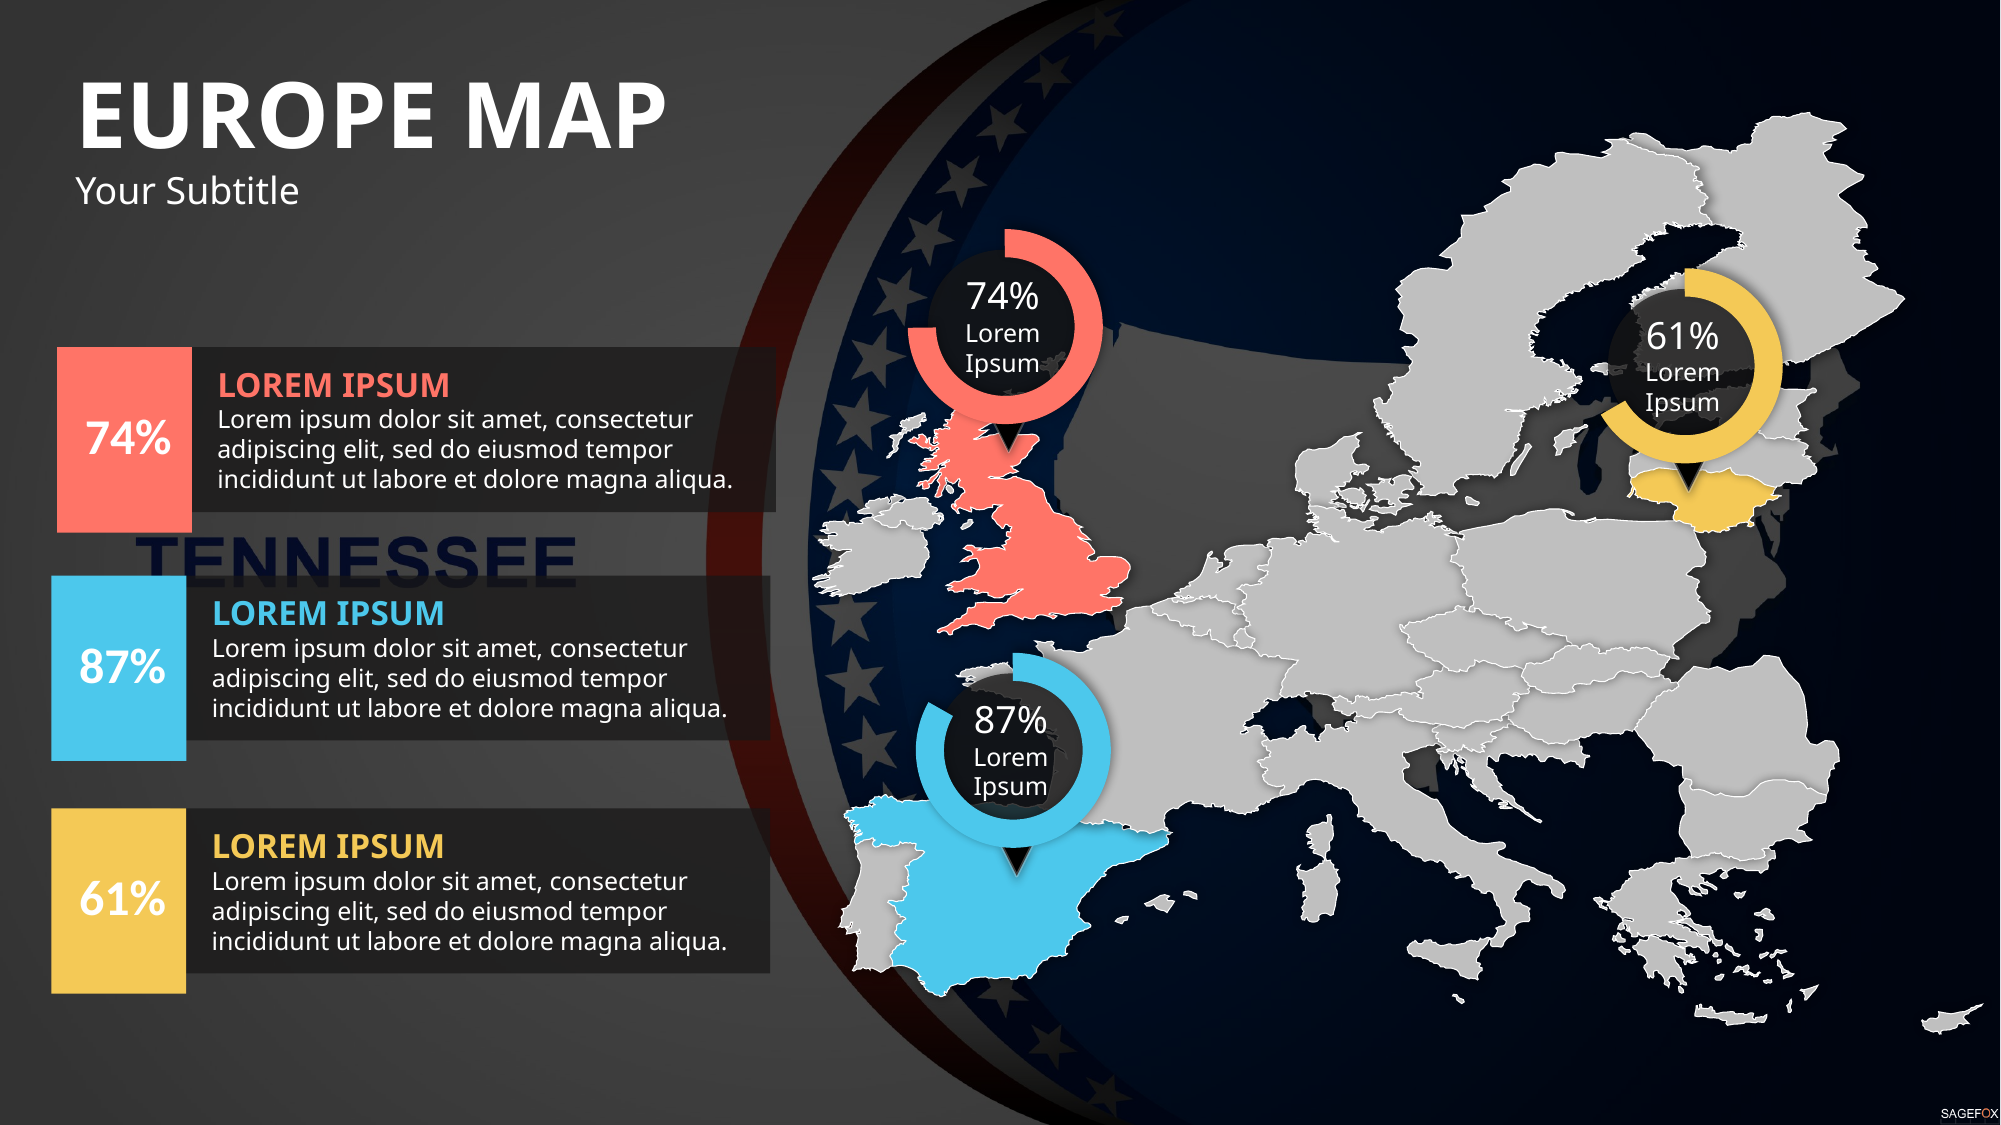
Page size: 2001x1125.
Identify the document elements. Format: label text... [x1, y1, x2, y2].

text_box EUROPE MAP Your Subtitle [60, 49, 1036, 220]
text_box [1465, 496, 1480, 506]
text_box [1295, 432, 1370, 512]
text_box [1688, 112, 1905, 364]
text_box [946, 485, 954, 494]
text_box [857, 497, 889, 515]
text_box [956, 662, 1007, 680]
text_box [57, 347, 803, 533]
text_box [1633, 132, 1662, 145]
text_box [906, 228, 1104, 426]
text_box [1618, 946, 1631, 955]
text_box [1759, 952, 1769, 959]
text_box [1921, 1004, 1983, 1035]
text_box [1521, 643, 1670, 694]
text_box [812, 517, 930, 597]
text_box [1144, 894, 1175, 913]
text_box [1296, 814, 1340, 922]
text_box [1593, 857, 1769, 988]
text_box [51, 808, 797, 994]
text_box [1457, 734, 1590, 823]
text_box [1034, 640, 1055, 649]
text_box [1553, 424, 1588, 456]
text_box 74% Lorem Ipsum [927, 248, 1070, 387]
text_box [1694, 1004, 1767, 1026]
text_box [51, 575, 797, 761]
text_box [1725, 943, 1741, 957]
text_box [1006, 855, 1028, 876]
text_box [1634, 655, 1840, 789]
text_box [1115, 916, 1129, 924]
text_box [1714, 974, 1724, 981]
text_box [960, 519, 974, 530]
text_box [1366, 474, 1414, 516]
text_box [1057, 606, 1281, 834]
text_box 61% Lorem Ipsum [1606, 288, 1749, 427]
text_box [1237, 505, 1459, 698]
text_box [1734, 891, 1746, 899]
text_box [998, 431, 1020, 453]
text_box [1786, 999, 1792, 1013]
text_box [1171, 544, 1263, 604]
text_box [1765, 387, 1817, 440]
text_box [1590, 363, 1600, 372]
text_box [1754, 908, 1775, 920]
text_box [1257, 721, 1566, 980]
text_box [1373, 139, 1713, 496]
text_box [1150, 599, 1235, 648]
text_box [1432, 728, 1502, 753]
text_box 87% Lorem Ipsum [950, 672, 1078, 811]
text_box [1399, 605, 1553, 672]
text_box [1183, 890, 1197, 900]
text_box [1754, 929, 1763, 942]
text_box [1678, 986, 1684, 994]
text_box [886, 412, 927, 459]
text_box [1773, 949, 1787, 956]
text_box [1679, 778, 1827, 861]
text_box [838, 850, 909, 973]
text_box [873, 497, 944, 530]
text_box [1510, 443, 1532, 476]
text_box [914, 651, 1112, 849]
text_box [1733, 964, 1761, 977]
text_box [908, 416, 1131, 635]
text_box [1627, 477, 1782, 533]
text_box [1660, 272, 1678, 285]
text_box [1629, 456, 1659, 478]
text_box [1800, 985, 1818, 1001]
text_box [1612, 932, 1626, 942]
text_box [1452, 994, 1465, 1004]
text_box [1599, 267, 1784, 465]
text_box [844, 794, 1169, 997]
picture [0, 0, 2001, 1125]
text_box [1678, 471, 1699, 492]
text_box [1450, 508, 1711, 651]
text_box [1777, 959, 1794, 979]
text_box [1763, 979, 1772, 984]
text_box [1332, 670, 1527, 729]
text_box [1440, 759, 1459, 775]
text_box [1708, 442, 1817, 488]
text_box [1512, 680, 1657, 745]
text_box [1233, 628, 1255, 649]
